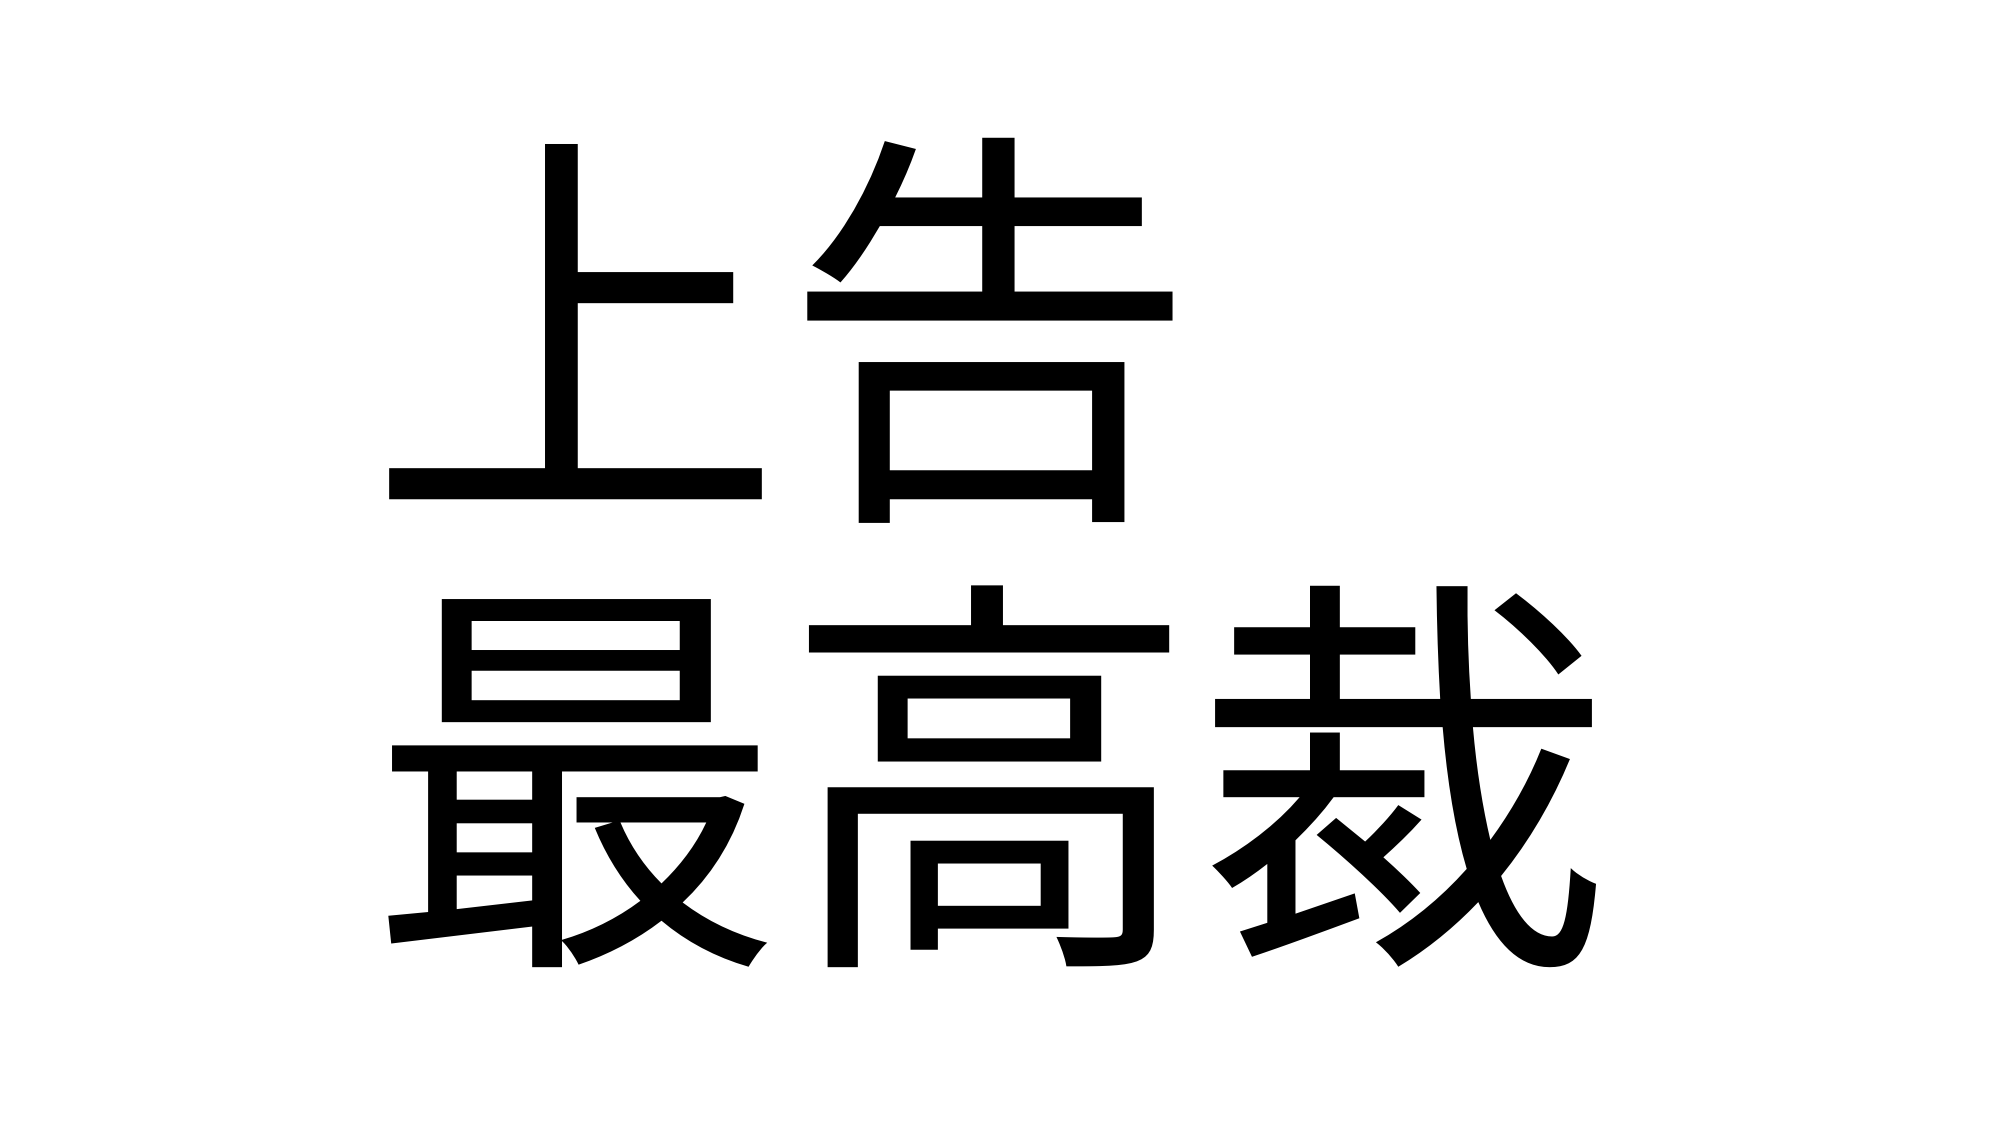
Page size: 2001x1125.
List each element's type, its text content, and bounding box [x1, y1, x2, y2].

title 上告 最高裁 [353, 59, 1647, 1093]
